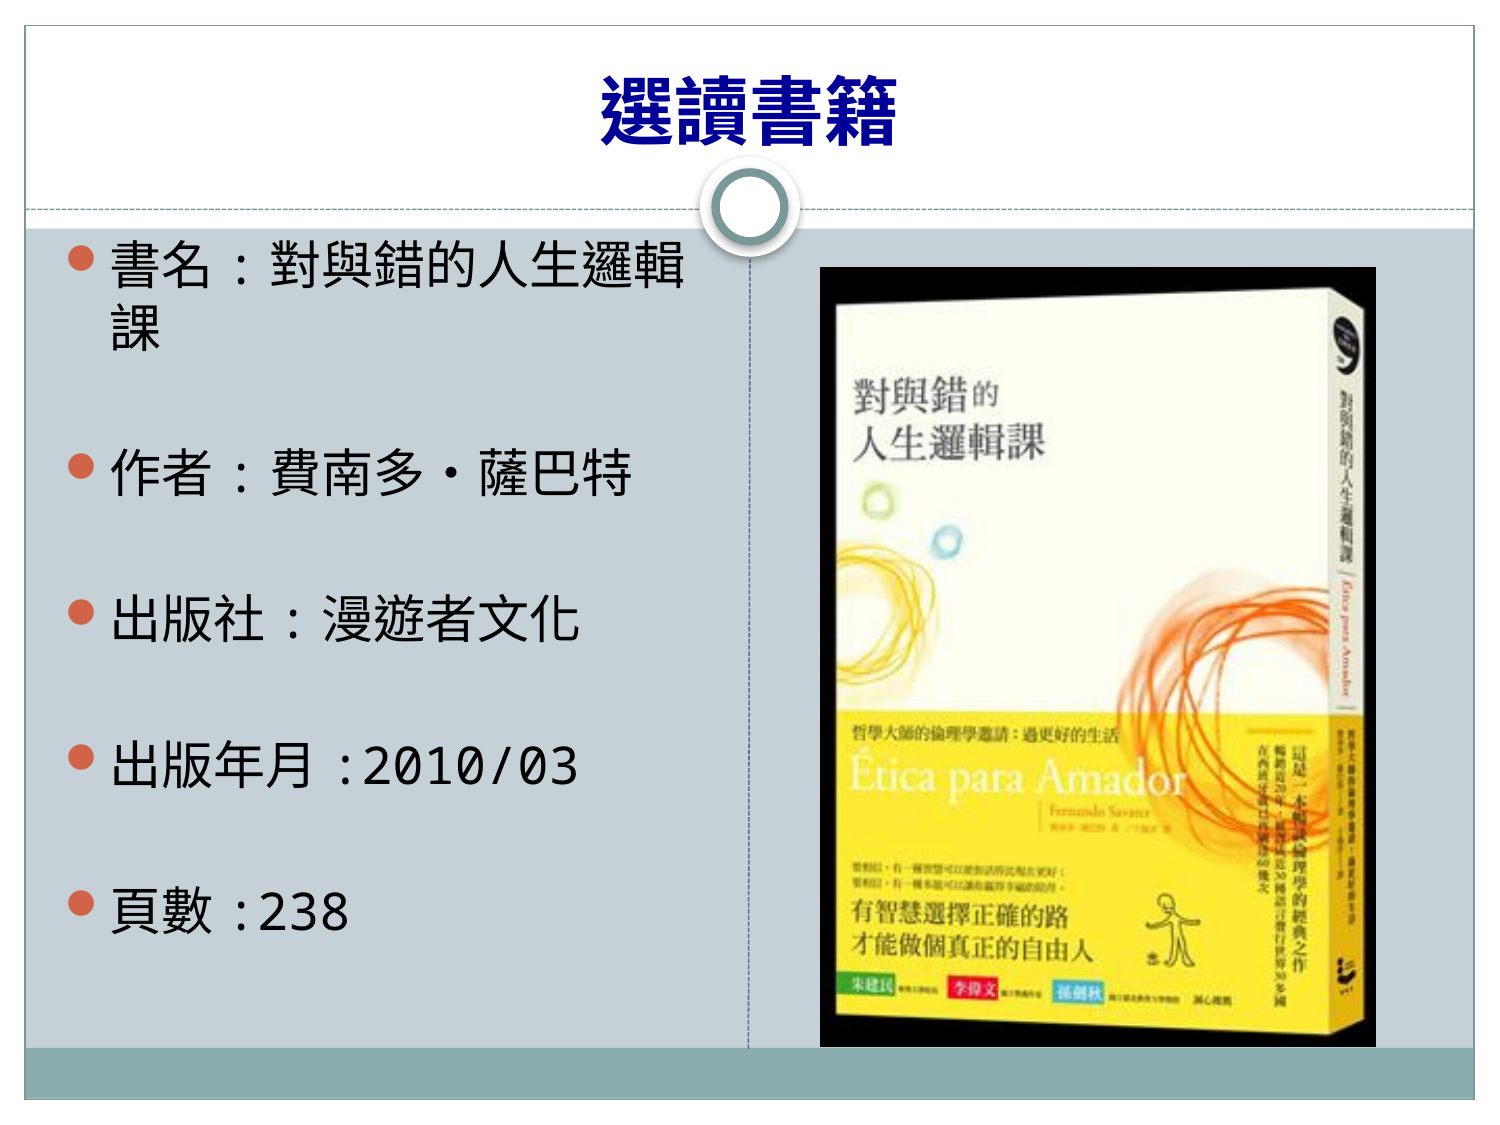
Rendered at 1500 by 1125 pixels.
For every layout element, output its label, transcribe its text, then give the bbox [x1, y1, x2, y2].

picture [820, 266, 1376, 1048]
title 選讀書籍 [49, 37, 1450, 163]
list 書名:對與錯的人生邏輯課 作者:費南多•薩巴特 出版社:漫遊者文化 出版年月:2010/03 頁數:238 [49, 224, 751, 994]
